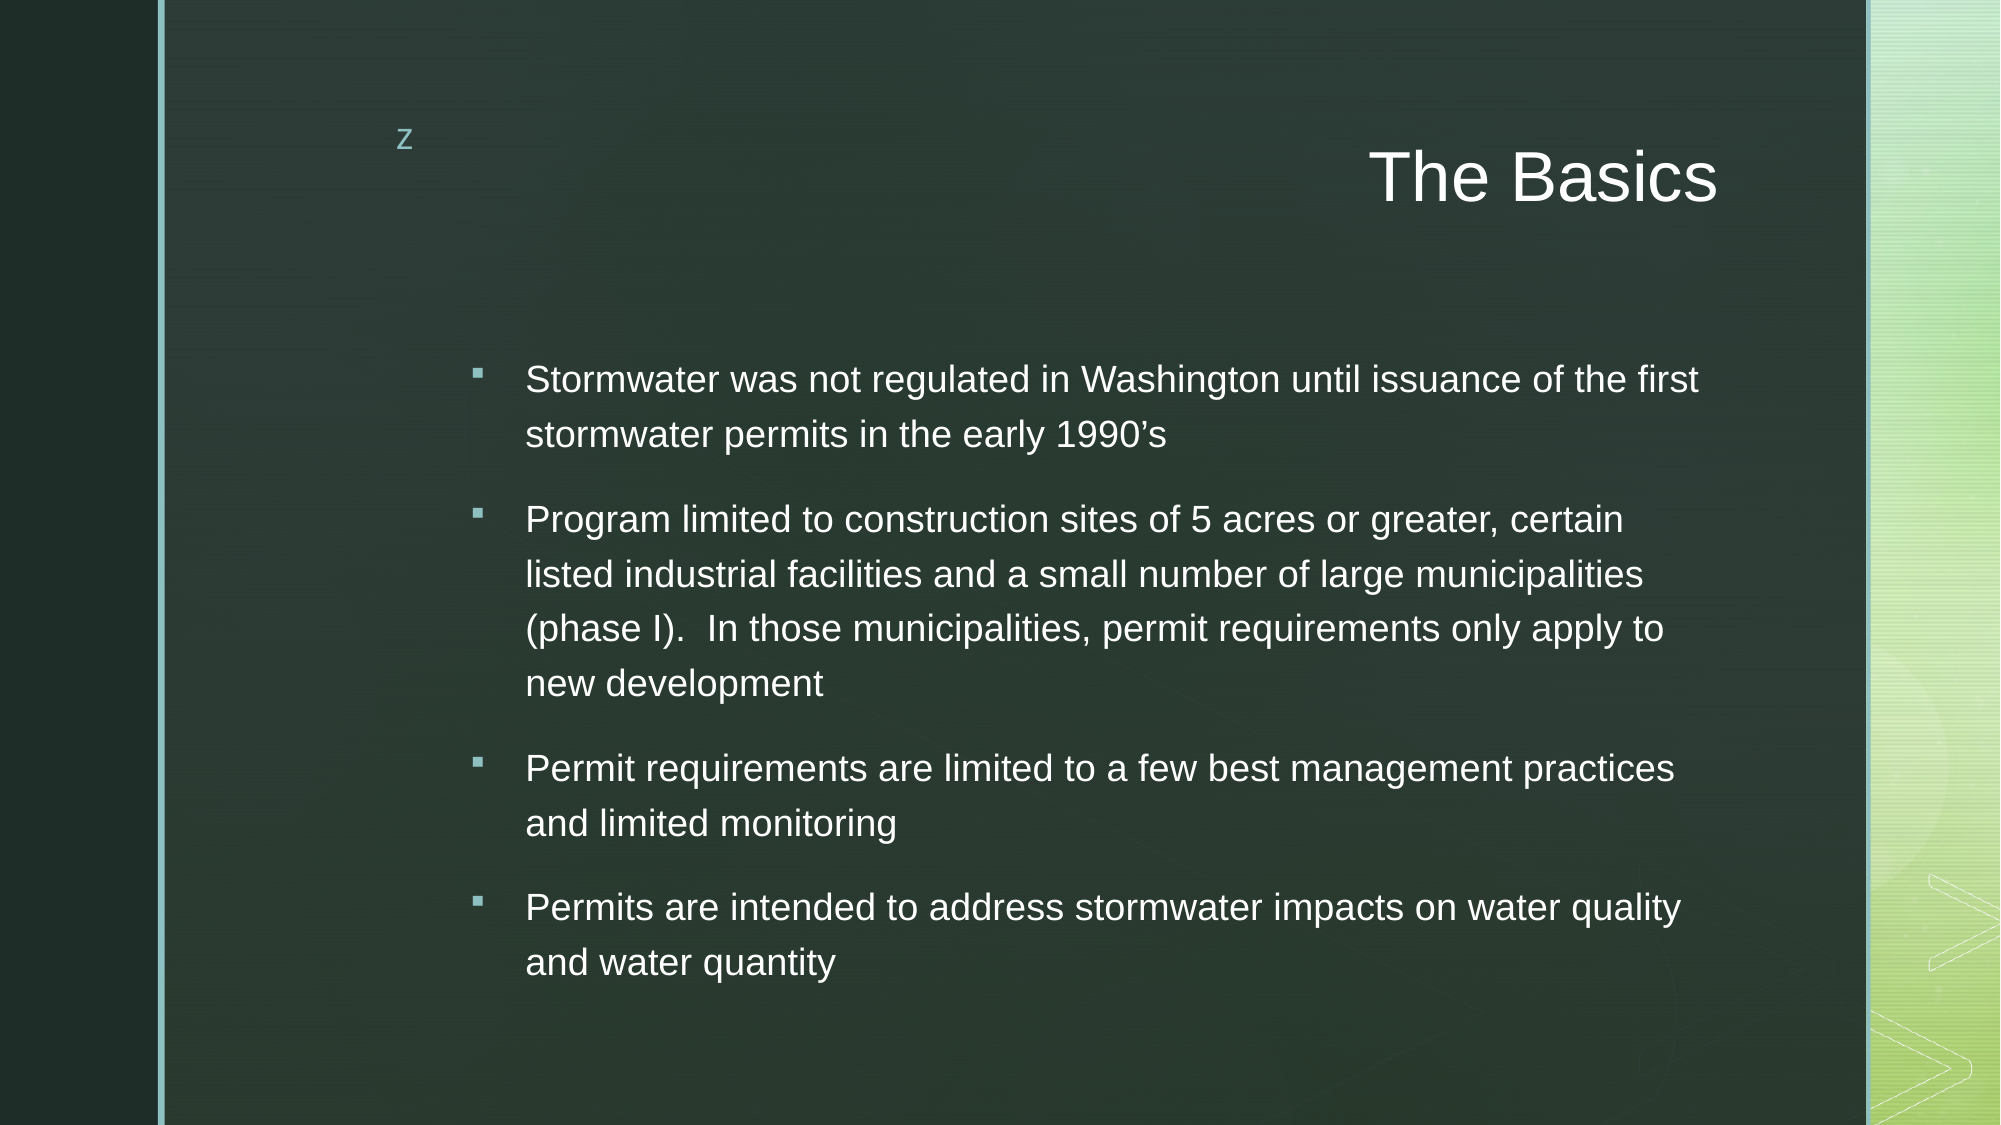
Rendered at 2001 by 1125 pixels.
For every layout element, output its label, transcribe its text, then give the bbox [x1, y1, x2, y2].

picture [1871, 0, 2001, 1125]
list Stormwater was not regulated in Washington until issuance of the first stormwater permits in the early 1990’s Program limited to construction sites of 5 acres or greater, certain listed industrial facilities and a small number of large municipalities (phase I). In those municipalities, permit requirements only apply to new development Permit requirements are limited to a few best management practices and limited monitoring Permits are intended to address stormwater impacts on water quality and water quantity [454, 336, 1734, 993]
title The Basics [428, 132, 1734, 310]
